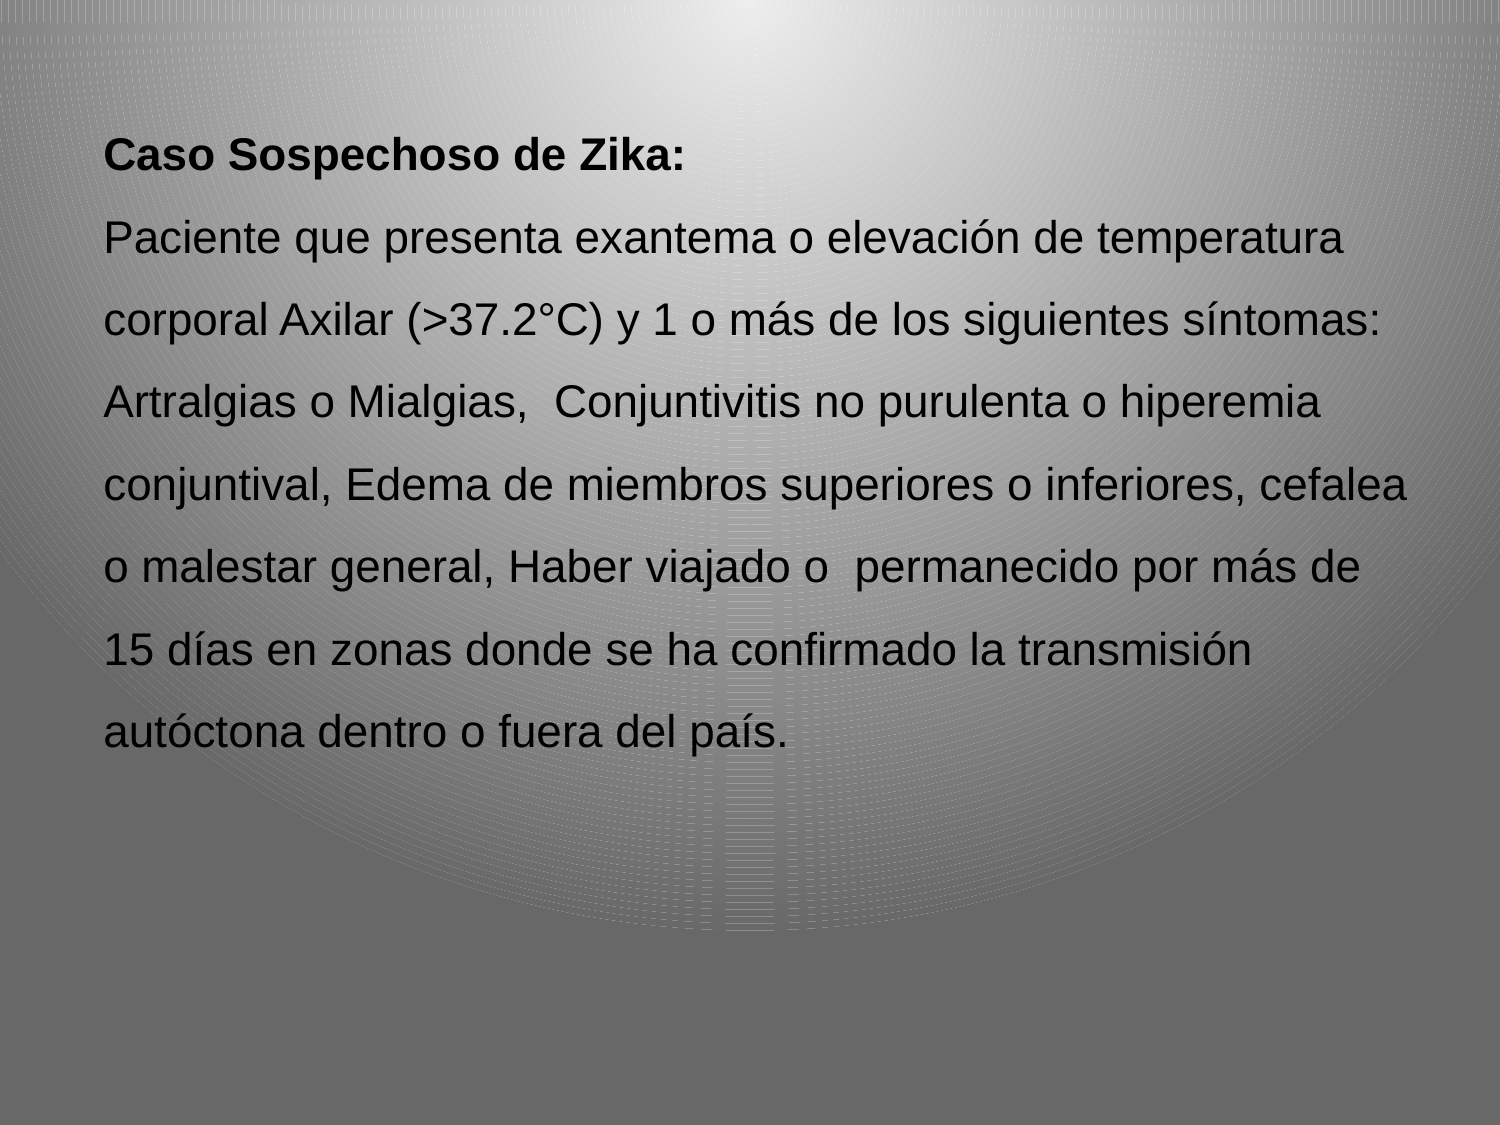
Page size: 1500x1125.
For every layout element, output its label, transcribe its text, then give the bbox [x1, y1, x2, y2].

text_box Caso Sospechoso de Zika: Paciente que presenta exantema o elevación de temperatura corporal Axilar (>37.2°C) y 1 o más de los siguientes síntomas: Artralgias o Mialgias, Conjuntivitis no purulenta o hiperemia conjuntival, Edema de miembros superiores o inferiores, cefalea o malestar general, Haber viajado o permanecido por más de 15 días en zonas donde se ha confirmado la transmisión autóctona dentro o fuera del país. [88, 89, 1424, 765]
